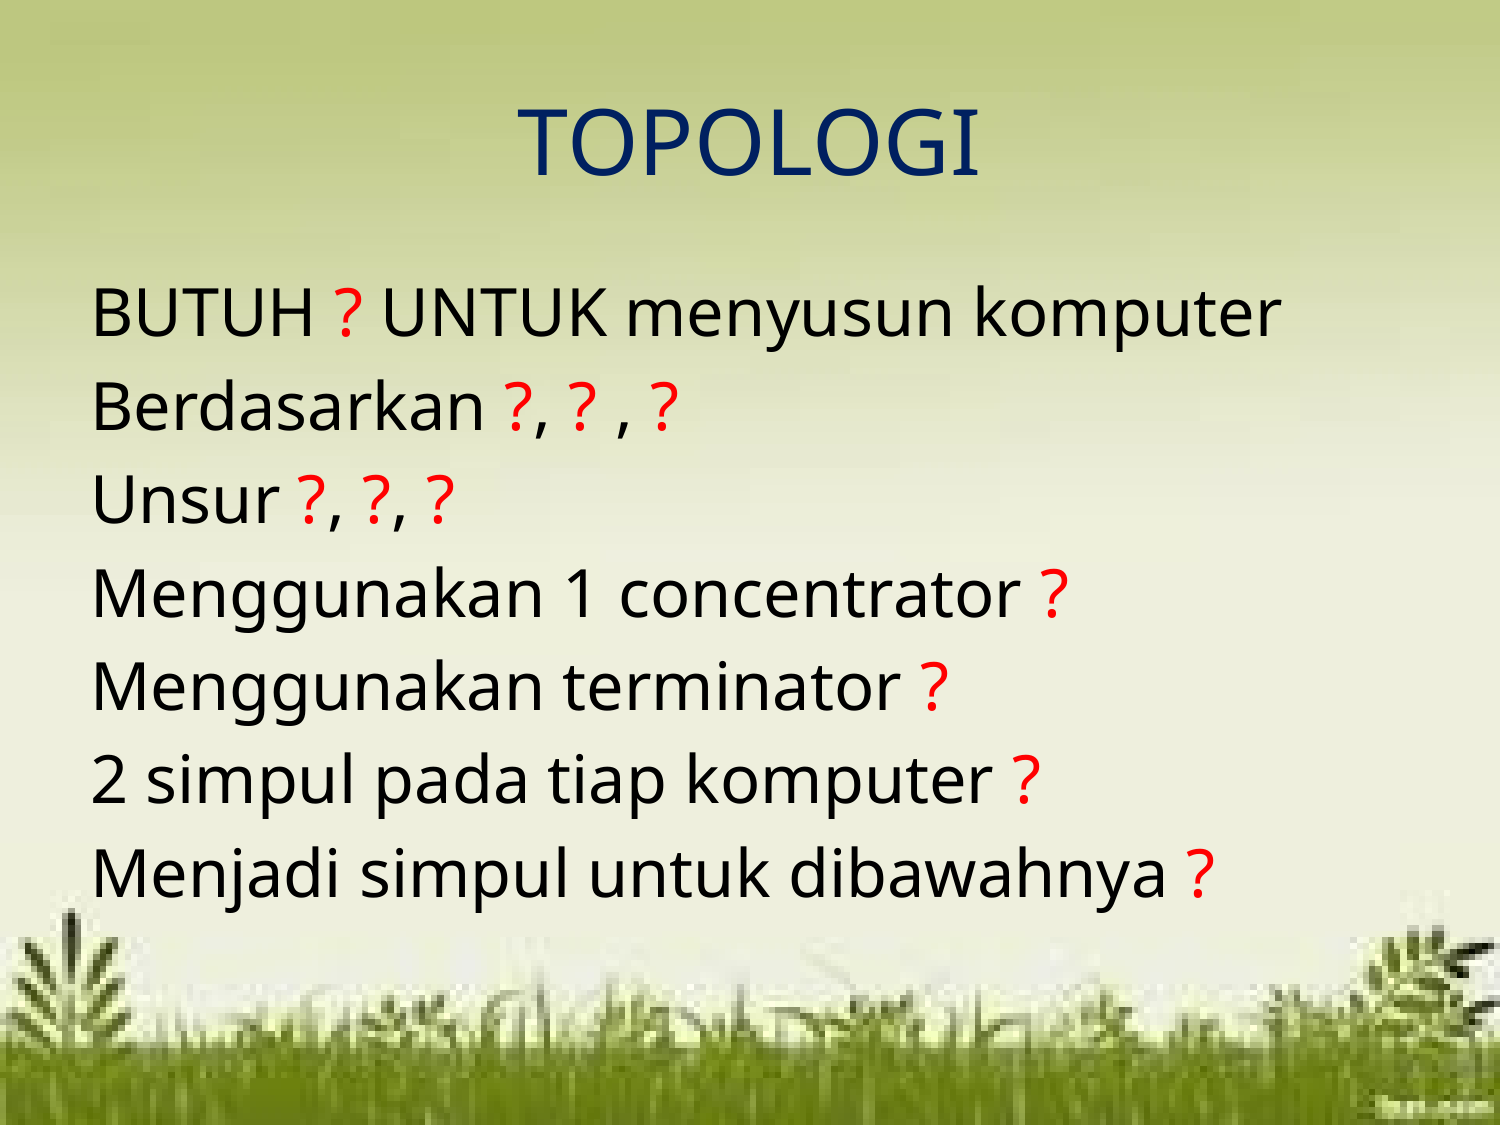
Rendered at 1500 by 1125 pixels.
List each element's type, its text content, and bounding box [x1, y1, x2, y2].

picture [0, 0, 1500, 1125]
title TOPOLOGI [75, 45, 1425, 233]
list BUTUH ? UNTUK menyusun komputer Berdasarkan ?, ? , ? Unsur ?, ?, ? Menggunakan 1 concentrator ? Menggunakan terminator ? 2 simpul pada tiap komputer ? Menjadi simpul untuk dibawahnya ? [75, 262, 1425, 1005]
